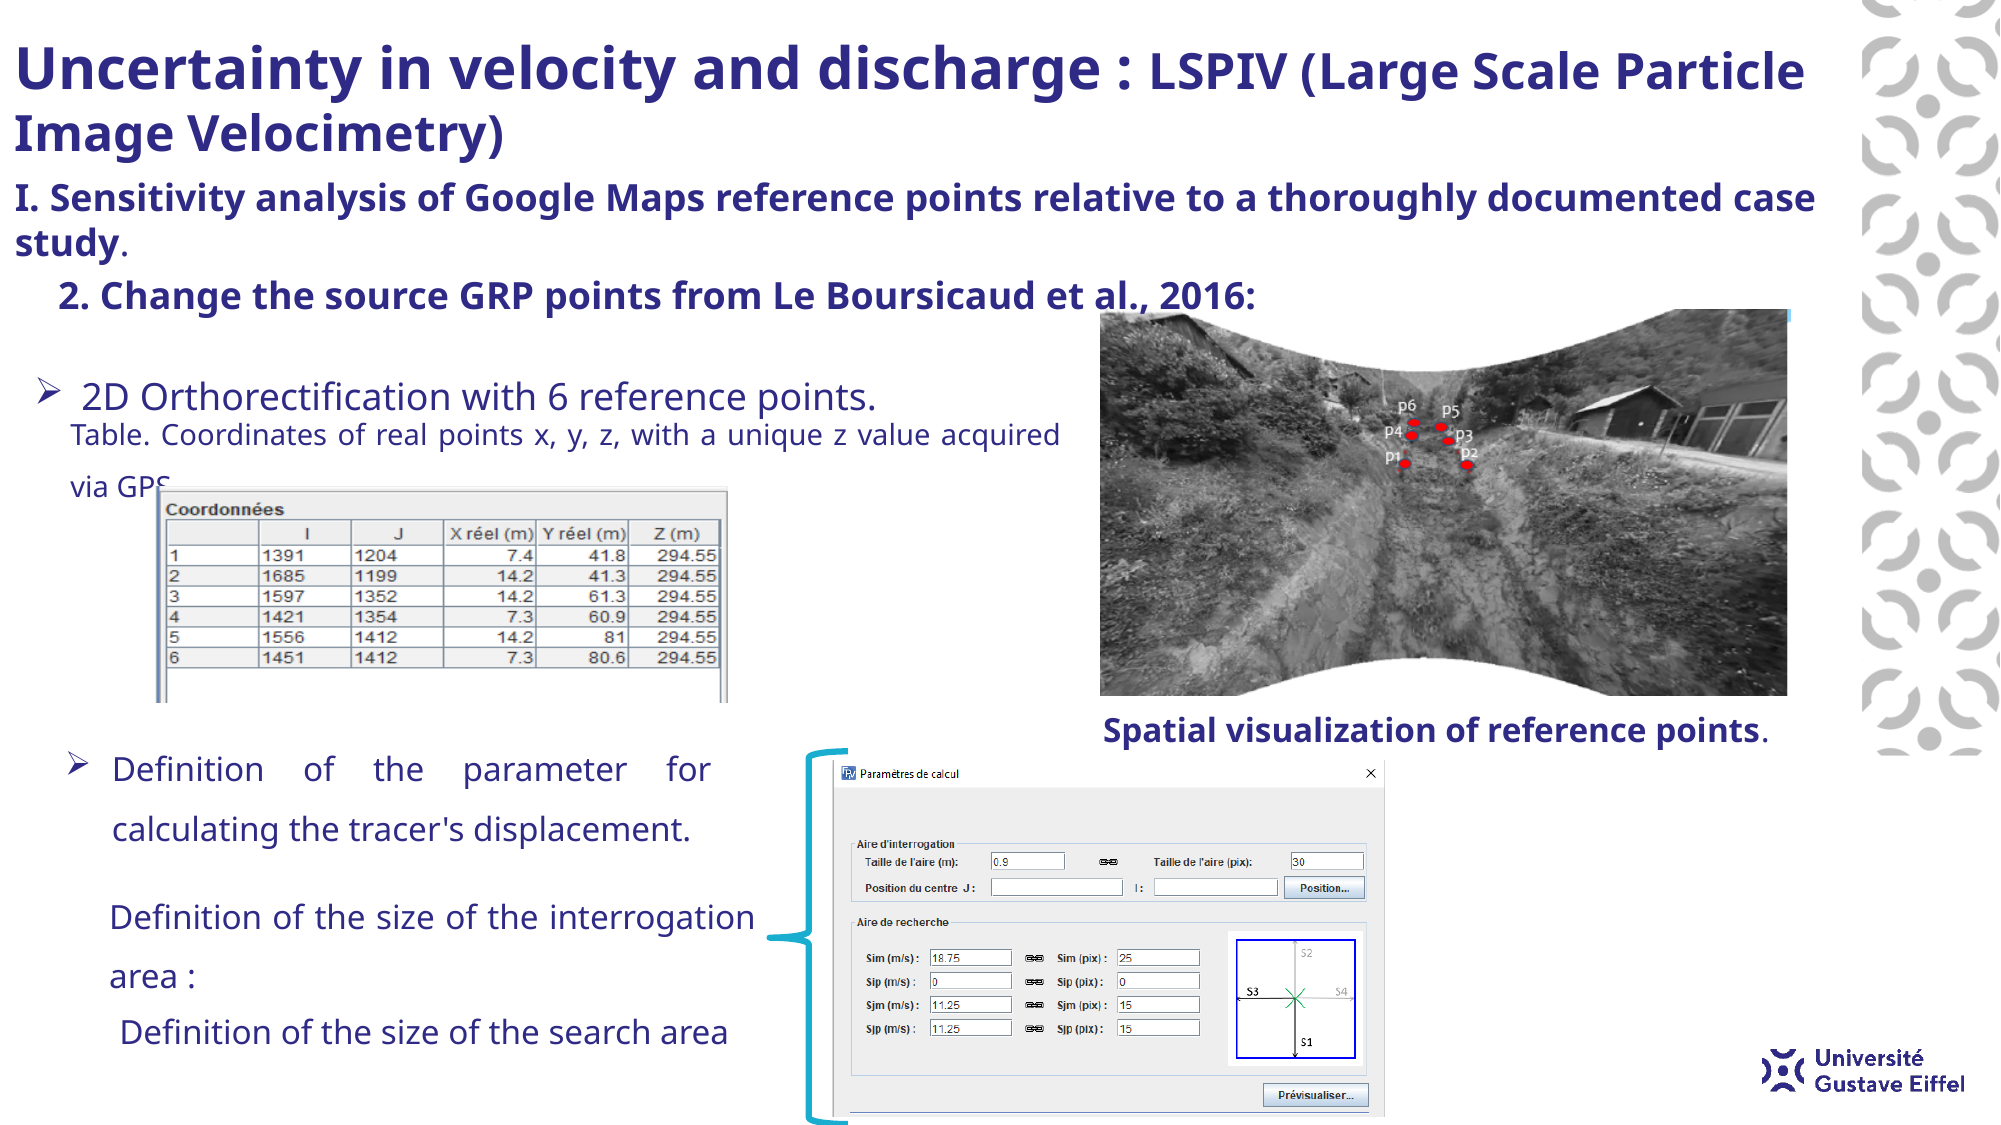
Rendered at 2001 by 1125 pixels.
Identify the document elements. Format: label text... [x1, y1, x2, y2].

text_box 2D Orthorectification with 6 reference points. [19, 342, 925, 426]
text_box I. Sensitivity analysis of Google Maps reference points relative to a thoroughly documented case study. [0, 166, 1861, 272]
text_box Definition of the size of the interrogation area : [94, 868, 764, 1003]
text_box 2. Change the source GRP points from Le Boursicaud et al., 2016: [43, 242, 1414, 325]
text_box Definition of the size of the search area [104, 984, 764, 1059]
text_box Uncertainty in velocity and discharge : LSPIV (Large Scale Particle Image Velocimetry) [0, 24, 1850, 166]
picture [154, 485, 728, 704]
text_box Spatial visualization of reference points. [1088, 681, 1833, 757]
text_box Definition of the parameter for calculating the tracer's displacement. [50, 720, 728, 856]
picture [1762, 1049, 1964, 1092]
text_box Table. Coordinates of real points x, y, z, with a unique z value acquired via GPS. [55, 391, 1077, 511]
picture [1862, 0, 2000, 763]
picture [1099, 308, 1791, 696]
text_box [769, 751, 1385, 1125]
